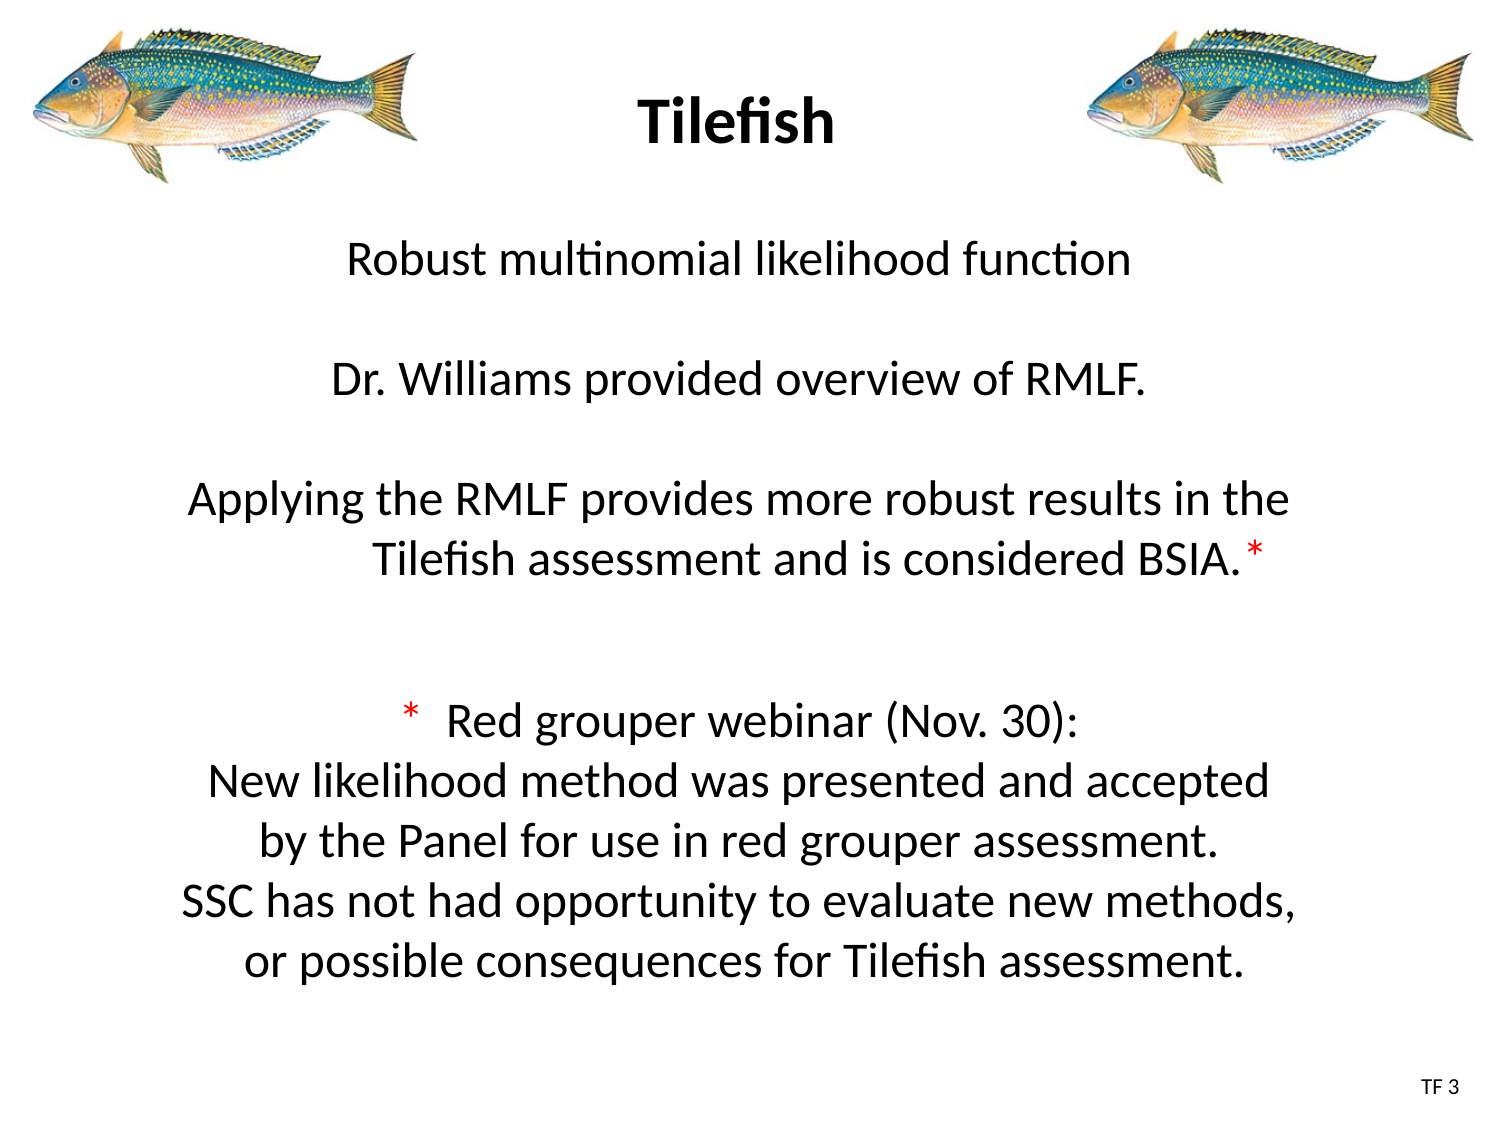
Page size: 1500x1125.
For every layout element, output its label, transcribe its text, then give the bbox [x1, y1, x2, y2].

picture [31, 25, 420, 186]
text_box Robust multinomial likelihood function Dr. Williams provided overview of RMLF. Applying the RMLF provides more robust results in the Tilefish assessment and is considered BSIA.* [84, 218, 1405, 594]
text_box TF 3 [1406, 1064, 1475, 1107]
text_box Tilefish [623, 69, 852, 165]
picture [1085, 25, 1476, 186]
text_box * Red grouper webinar (Nov. 30): New likelihood method was presented and accepted by the Panel for use in red grouper assessment. SSC has not had opportunity to evaluate new methods, or possible consequences for Tilefish assessment. [115, 680, 1375, 996]
